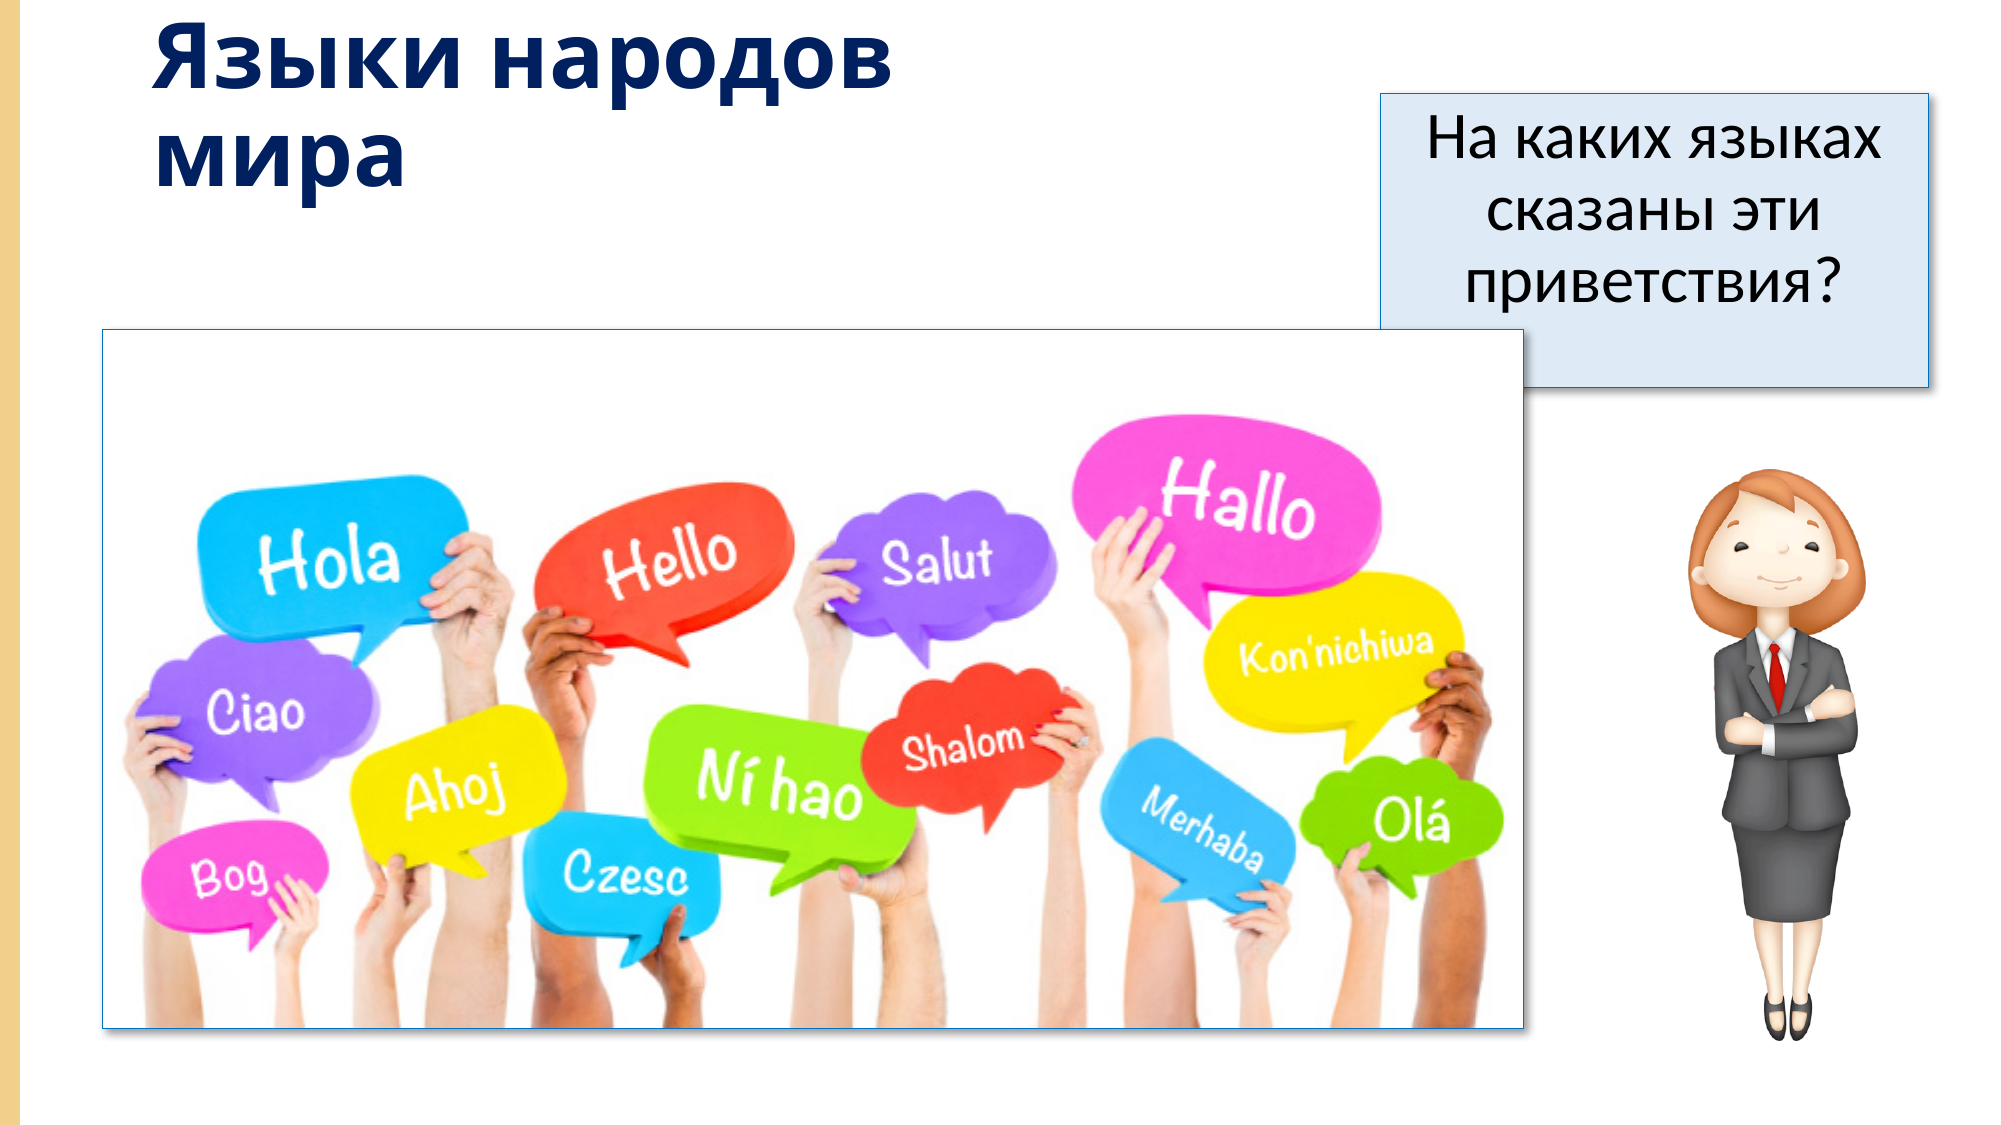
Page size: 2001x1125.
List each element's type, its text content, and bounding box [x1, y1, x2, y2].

list На каких языках сказаны эти приветствия? [1380, 93, 1929, 388]
picture [1687, 469, 1866, 1041]
title Языки народов мира [137, 75, 1055, 215]
picture [102, 329, 1524, 1029]
